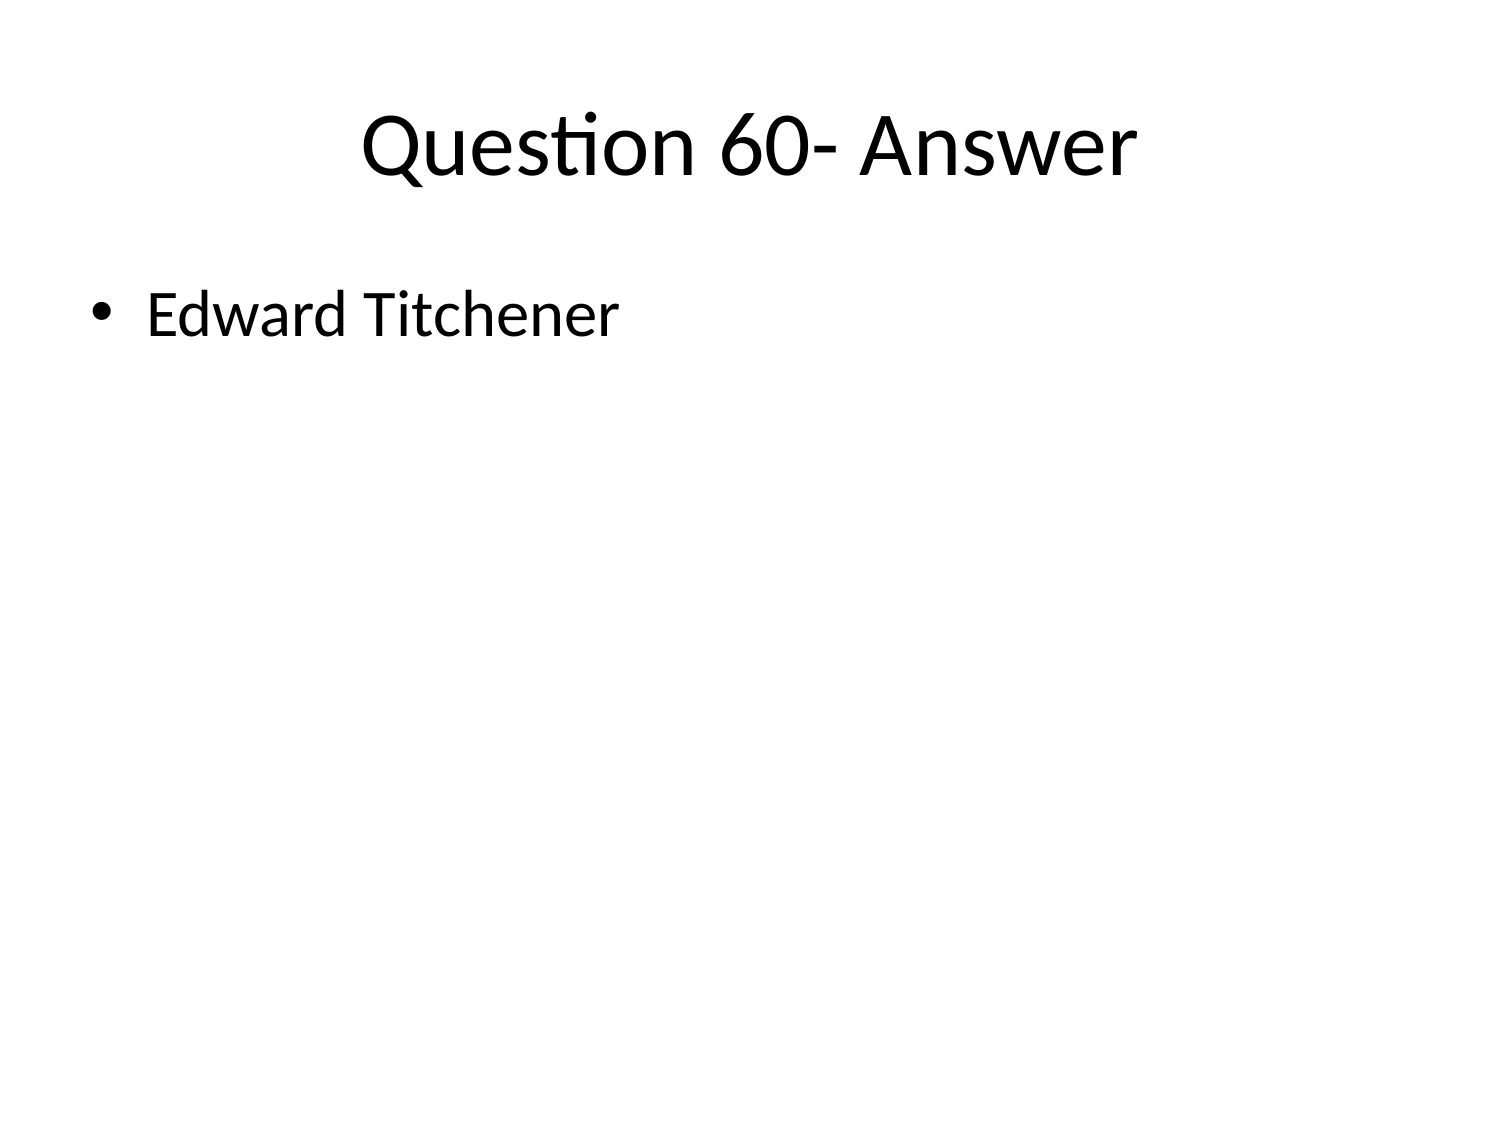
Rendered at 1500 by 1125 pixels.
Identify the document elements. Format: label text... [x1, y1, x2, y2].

title Question 60- Answer [75, 45, 1425, 233]
list Edward Titchener [75, 262, 1425, 1005]
